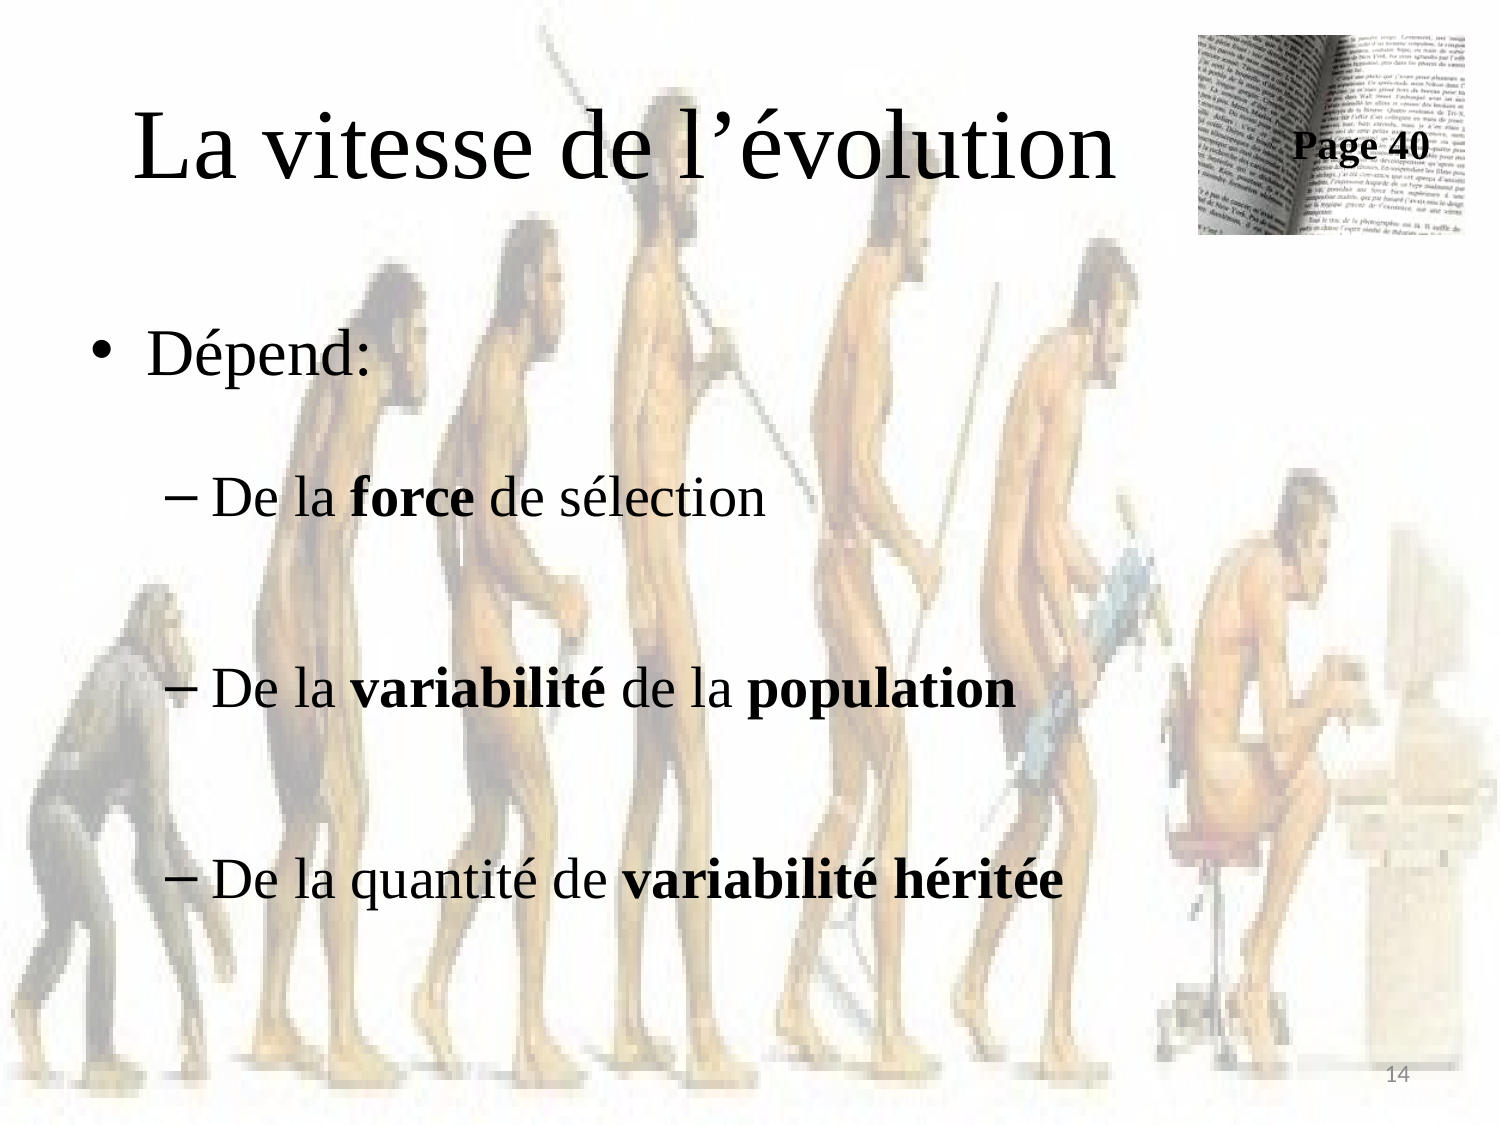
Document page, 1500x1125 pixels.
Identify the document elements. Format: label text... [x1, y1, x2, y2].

title La vitesse de l’évolution [75, 45, 1176, 233]
slide_number 14 [1074, 1042, 1425, 1103]
picture [1198, 34, 1466, 235]
list Dépend: De la force de sélection De la variabilité de la population De la quantité de variabilité héritée [75, 262, 1425, 1005]
text_box Page 40 [1470, 110, 1477, 175]
